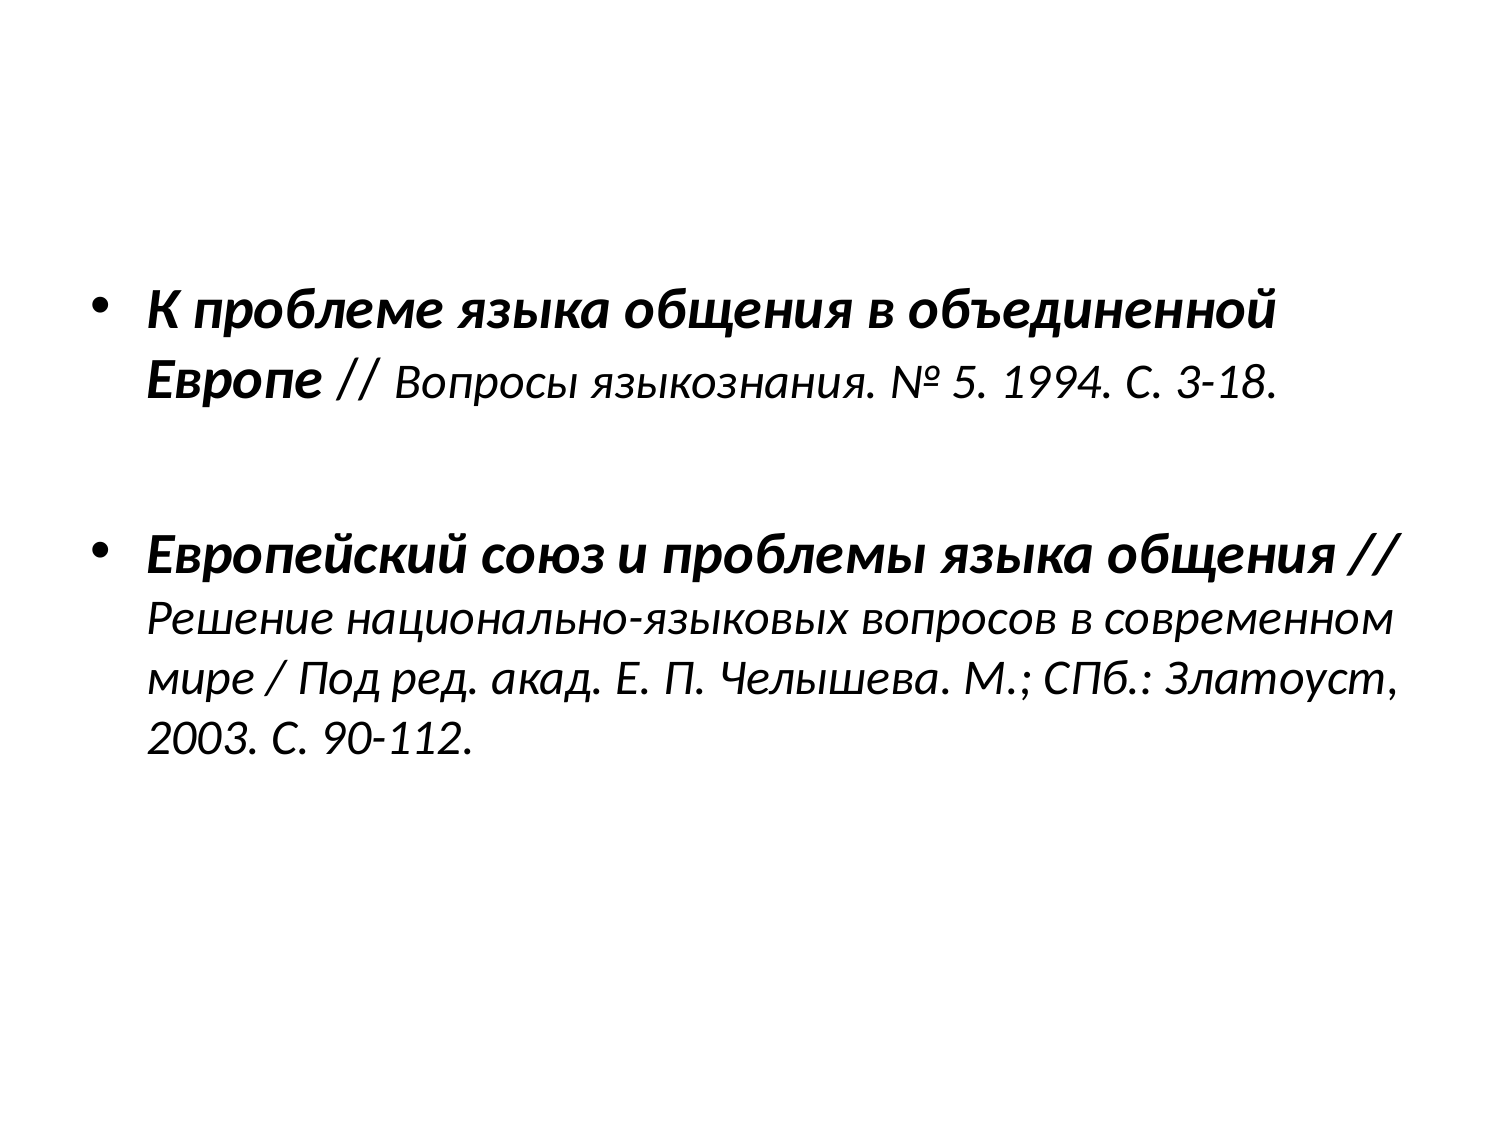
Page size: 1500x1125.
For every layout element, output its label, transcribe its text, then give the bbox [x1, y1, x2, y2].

list К проблеме языка общения в объединенной Европе // Вопросы языкознания. № 5. 1994. С. 3-18. Европейский союз и проблемы языка общения // Решение национально-языковых вопросов в современном мире / Под ред. акад. Е. П. Челышева. М.; СПб.: Златоуст, 2003. С. 90-112. [75, 262, 1425, 1005]
